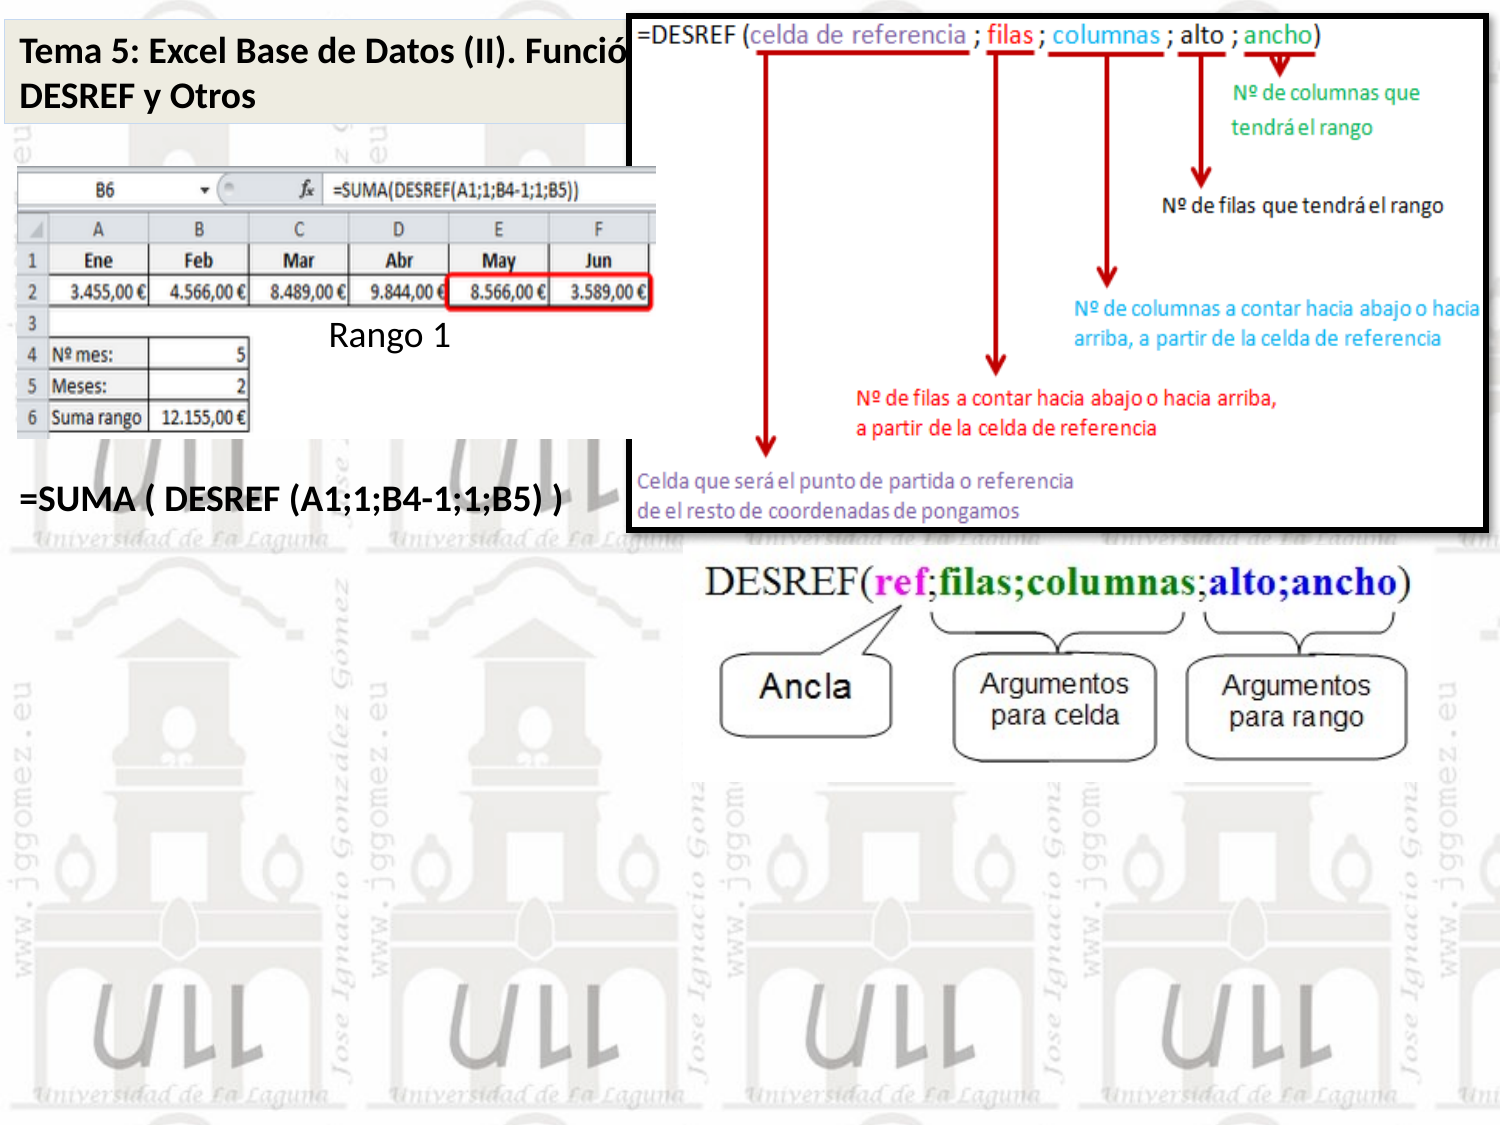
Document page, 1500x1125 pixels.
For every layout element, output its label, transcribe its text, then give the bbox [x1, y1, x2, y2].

text_box =SUMA ( DESREF (A1;1;B4-1;1;B5) ) [4, 466, 620, 527]
picture [683, 545, 1431, 783]
text_box Tema 5: Excel Base de Datos (II). Función DESREF y Otros [4, 19, 624, 124]
picture [17, 18, 1483, 528]
